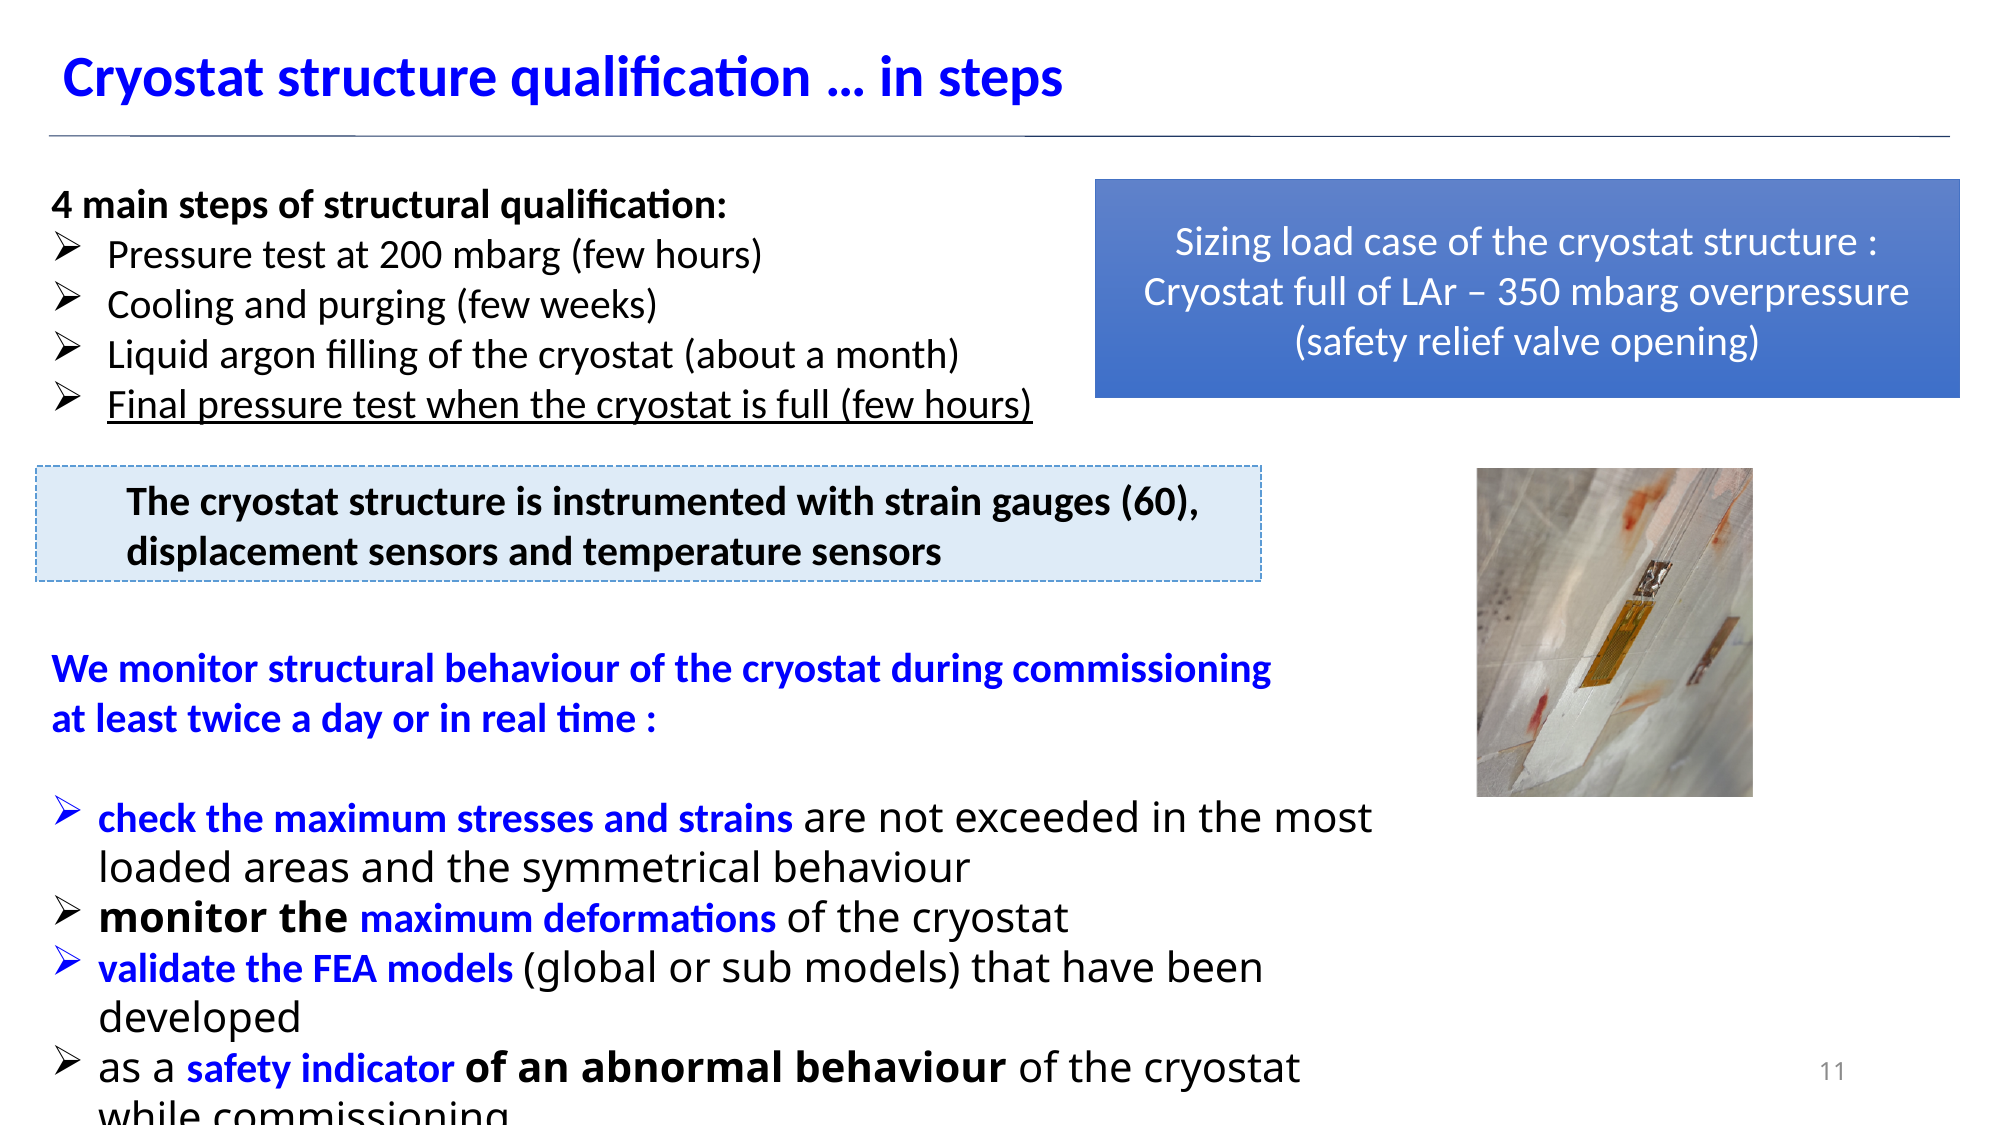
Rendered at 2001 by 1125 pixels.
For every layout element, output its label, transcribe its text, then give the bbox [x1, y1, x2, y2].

picture [1476, 468, 1753, 797]
text_box Cryostat structure qualification … in steps [48, 30, 1469, 116]
text_box We monitor structural behaviour of the cryostat during commissioning at least twice a day or in real time : check the maximum stresses and strains are not exceeded in the most loaded areas and the symmetrical behaviour monitor the maximum deformations of the cryostat validate the FEA models (global or sub models) that have been developed as a safety indicator of an abnormal behaviour of the cryostat while commissioning [36, 633, 1390, 1125]
text_box 4 main steps of structural qualification: Pressure test at 200 mbarg (few hours) Cooling and purging (few weeks) Liquid argon filling of the cryostat (about a month) Final pressure test when the cryostat is full (few hours) [36, 169, 1295, 484]
text_box Sizing load case of the cryostat structure : Cryostat full of LAr – 350 mbarg overpressure (safety relief valve opening) [1095, 179, 1960, 398]
slide_number 11 [1412, 1042, 1863, 1103]
text_box The cryostat structure is instrumented with strain gauges (60), displacement sensors and temperature sensors [35, 484, 1262, 582]
